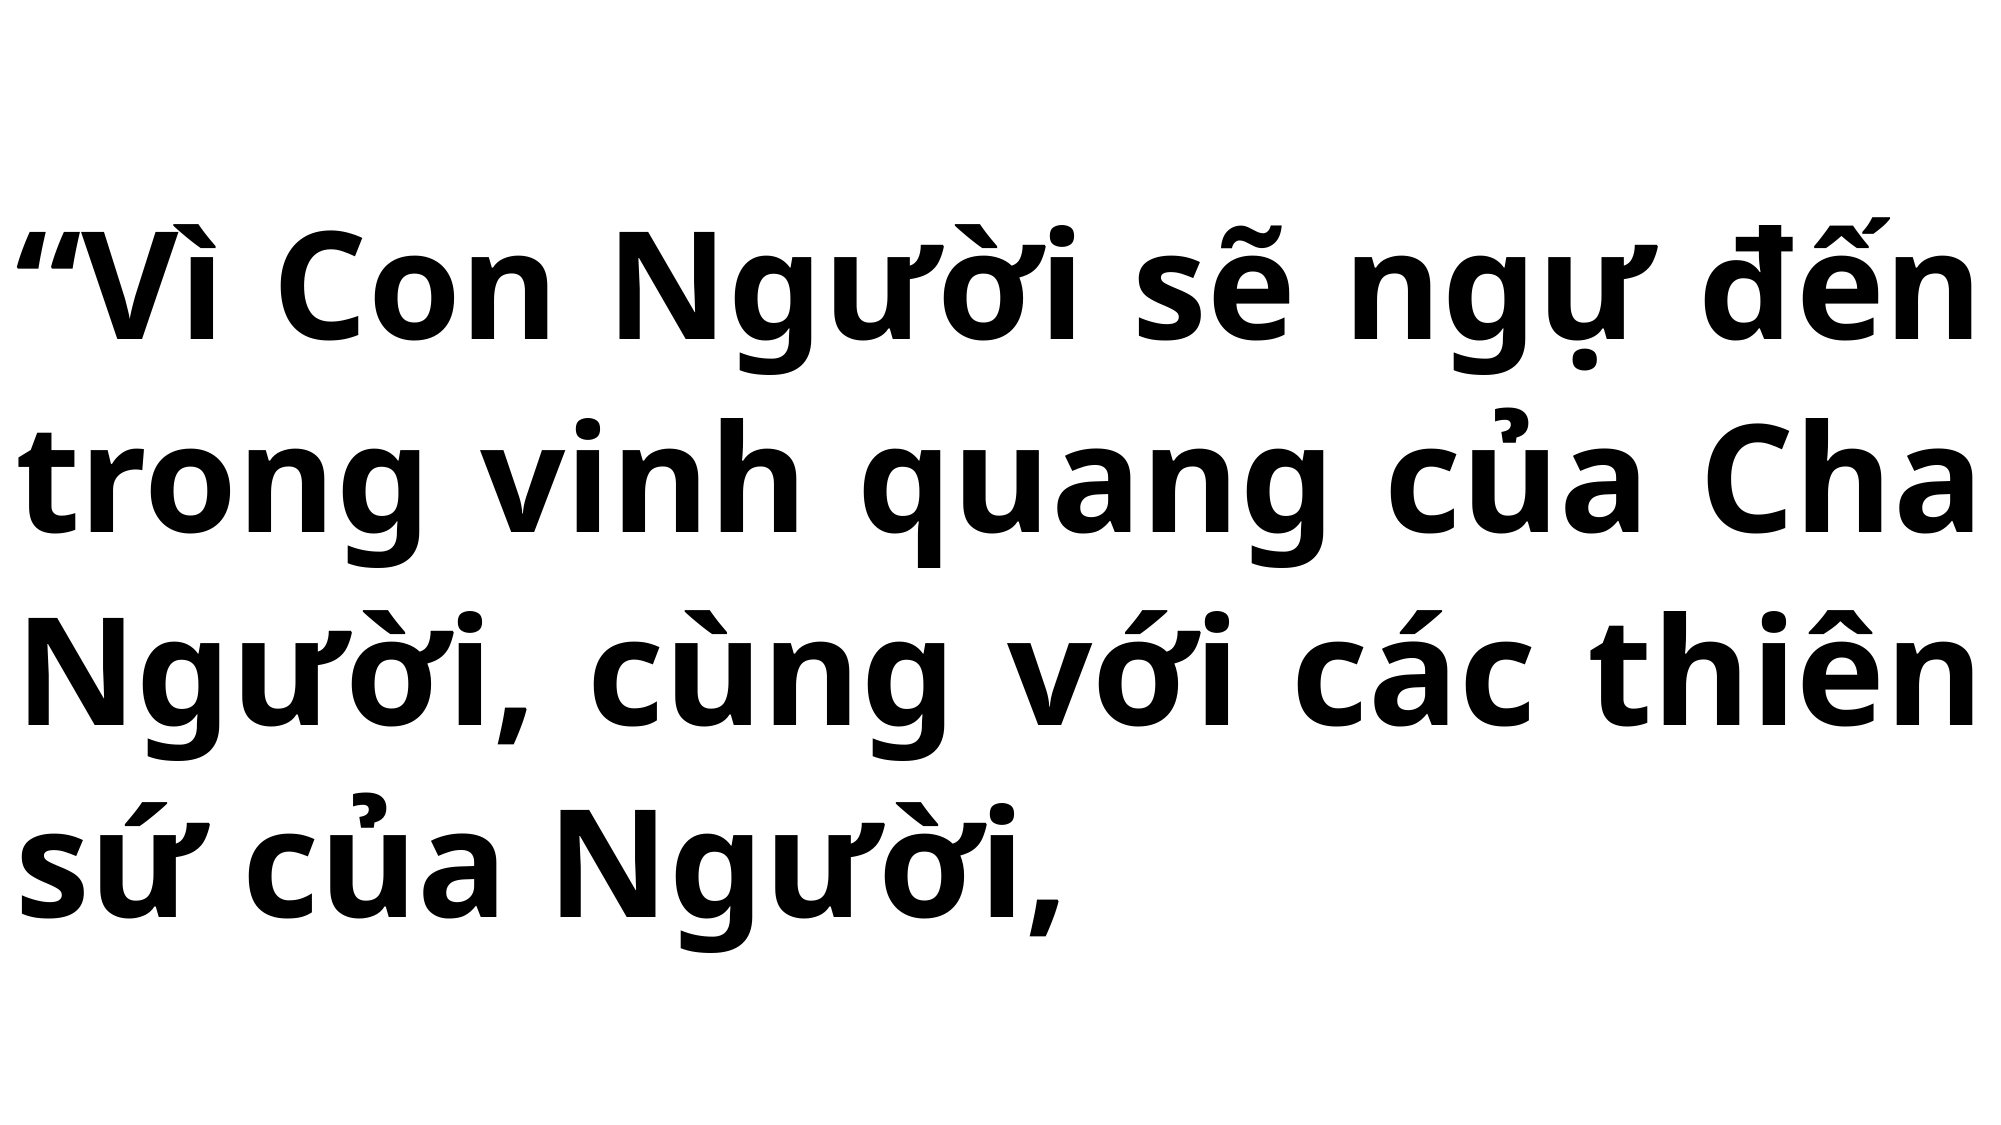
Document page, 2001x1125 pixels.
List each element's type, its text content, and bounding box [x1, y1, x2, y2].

title “Vì Con Người sẽ ngự đến trong vinh quang của Cha Người, cùng với các thiên sứ của Người, [0, 0, 2000, 1125]
